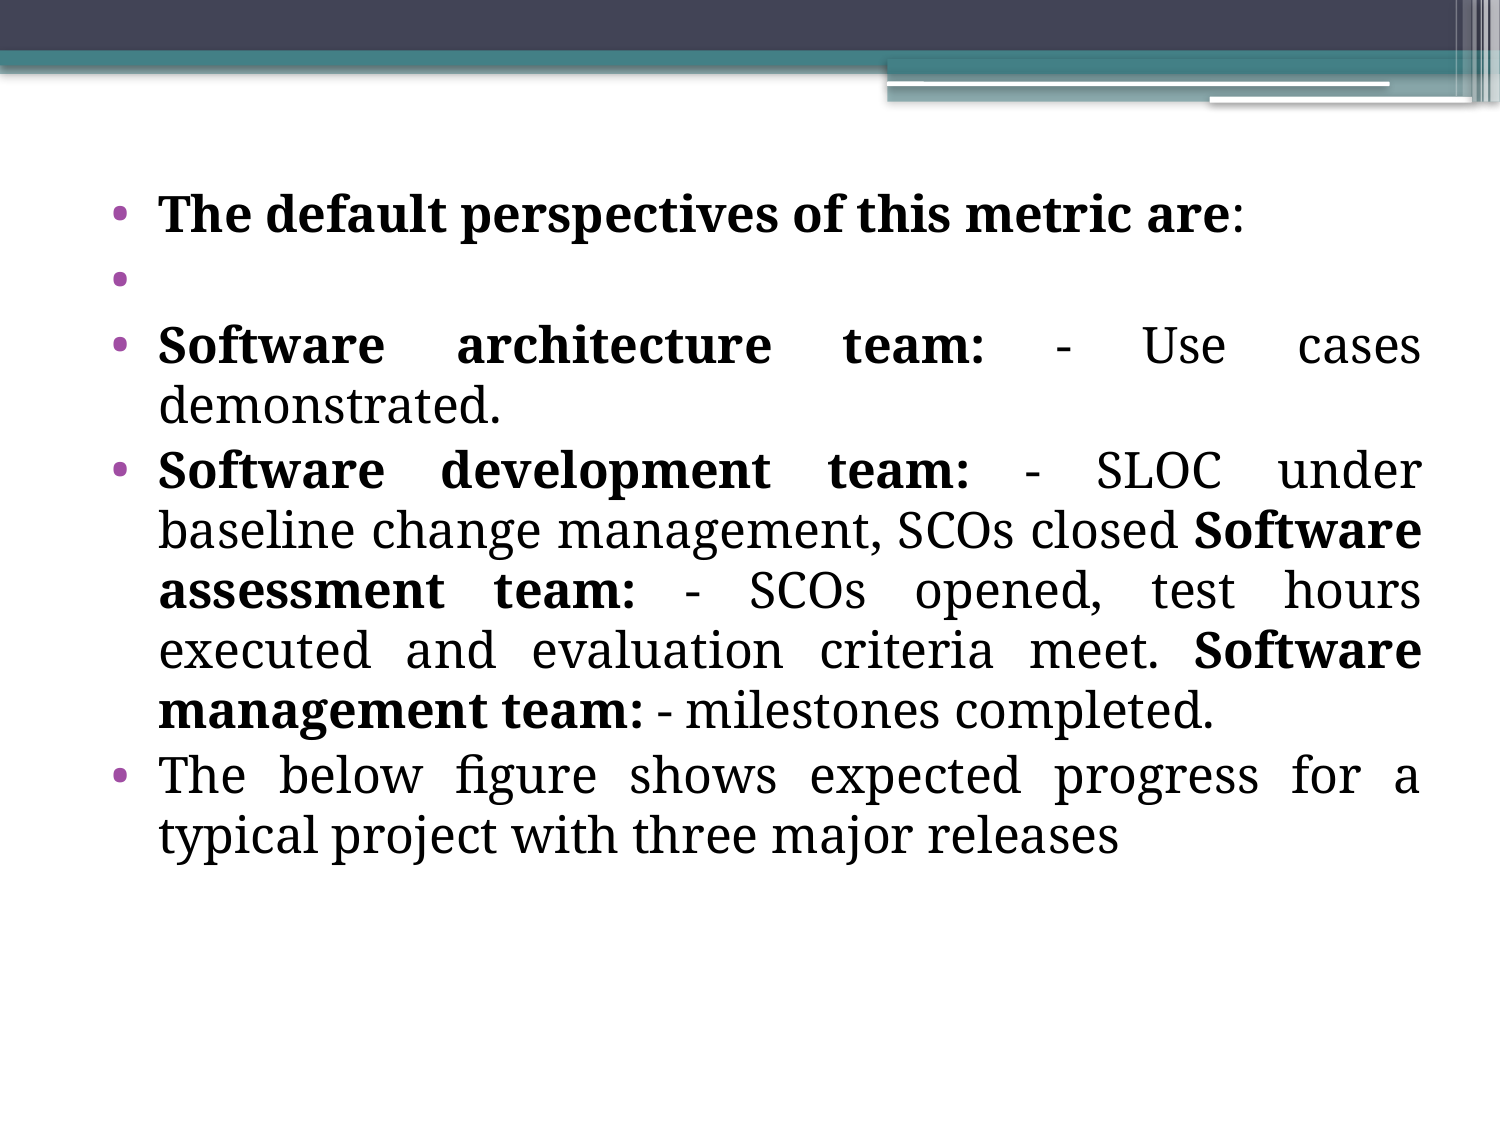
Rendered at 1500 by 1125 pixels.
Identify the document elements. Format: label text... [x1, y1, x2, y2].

list The default perspectives of this metric are: Software architecture team: - Use cases demonstrated. Software development team: - SLOC under baseline change management, SCOs closed Software assessment team: - SCOs opened, test hours executed and evaluation criteria meet. Software management team: - milestones completed. The below figure shows expected progress for a typical project with three major releases [87, 174, 1438, 938]
